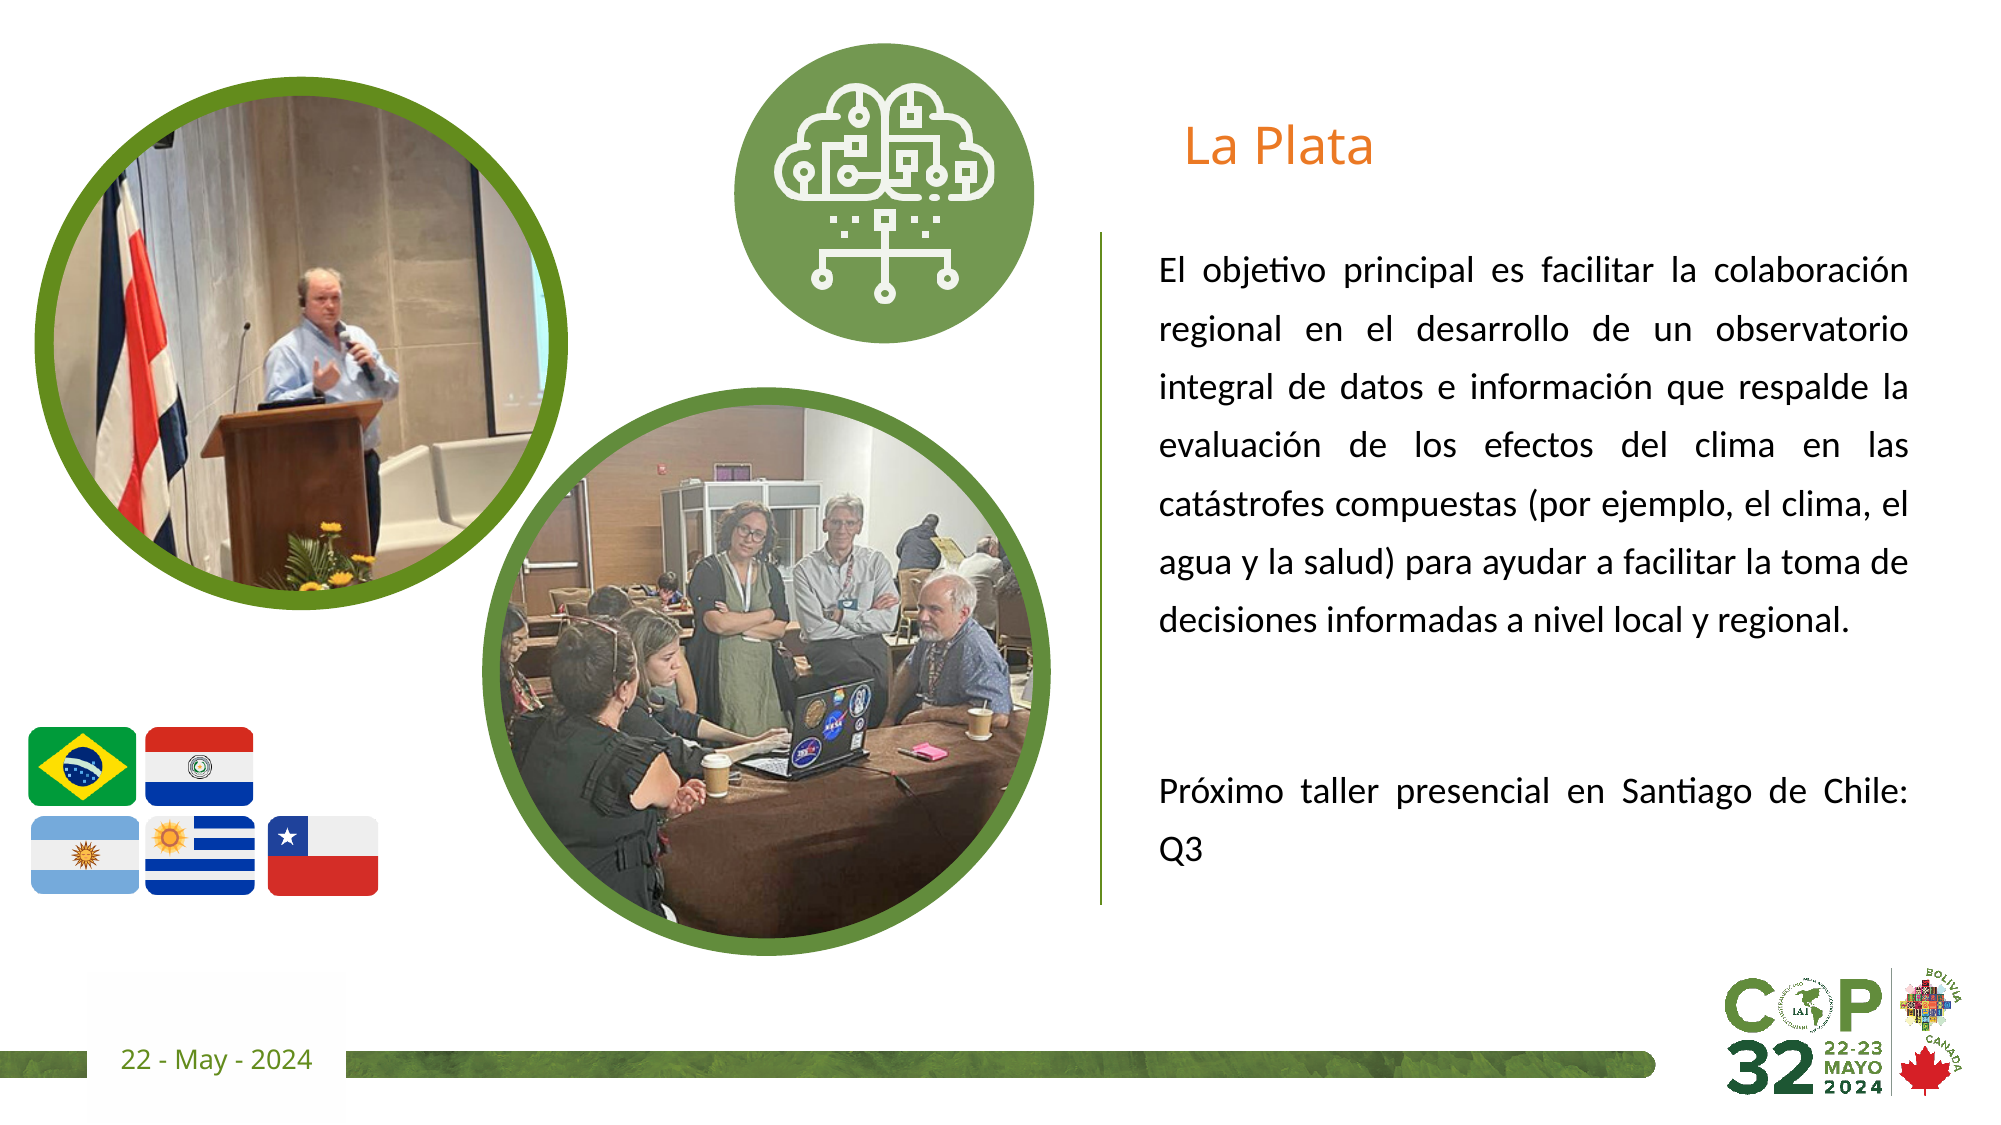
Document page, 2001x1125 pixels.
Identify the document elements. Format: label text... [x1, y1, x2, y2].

text_box [28, 727, 137, 806]
text_box [145, 816, 255, 896]
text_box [34, 76, 568, 611]
text_box [31, 816, 139, 894]
text_box La Plata [1168, 111, 1900, 200]
text_box [145, 727, 254, 806]
text_box 22 - May - 2024 [86, 1035, 347, 1096]
text_box [267, 816, 379, 896]
text_box El objetivo principal es facilitar la colaboración regional en el desarrollo de un observatorio integral de datos e información que respalde la evaluación de los efectos del clima en las catástrofes compuestas (por ejemplo, el clima, el agua y la salud) para ayudar a facilitar la toma de decisiones informadas a nivel local y regional. [1158, 232, 1910, 641]
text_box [734, 43, 1035, 344]
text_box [482, 387, 1051, 956]
text_box Próximo taller presencial en Santiago de Chile: Q3 [1158, 752, 1910, 869]
picture [0, 940, 2000, 1125]
